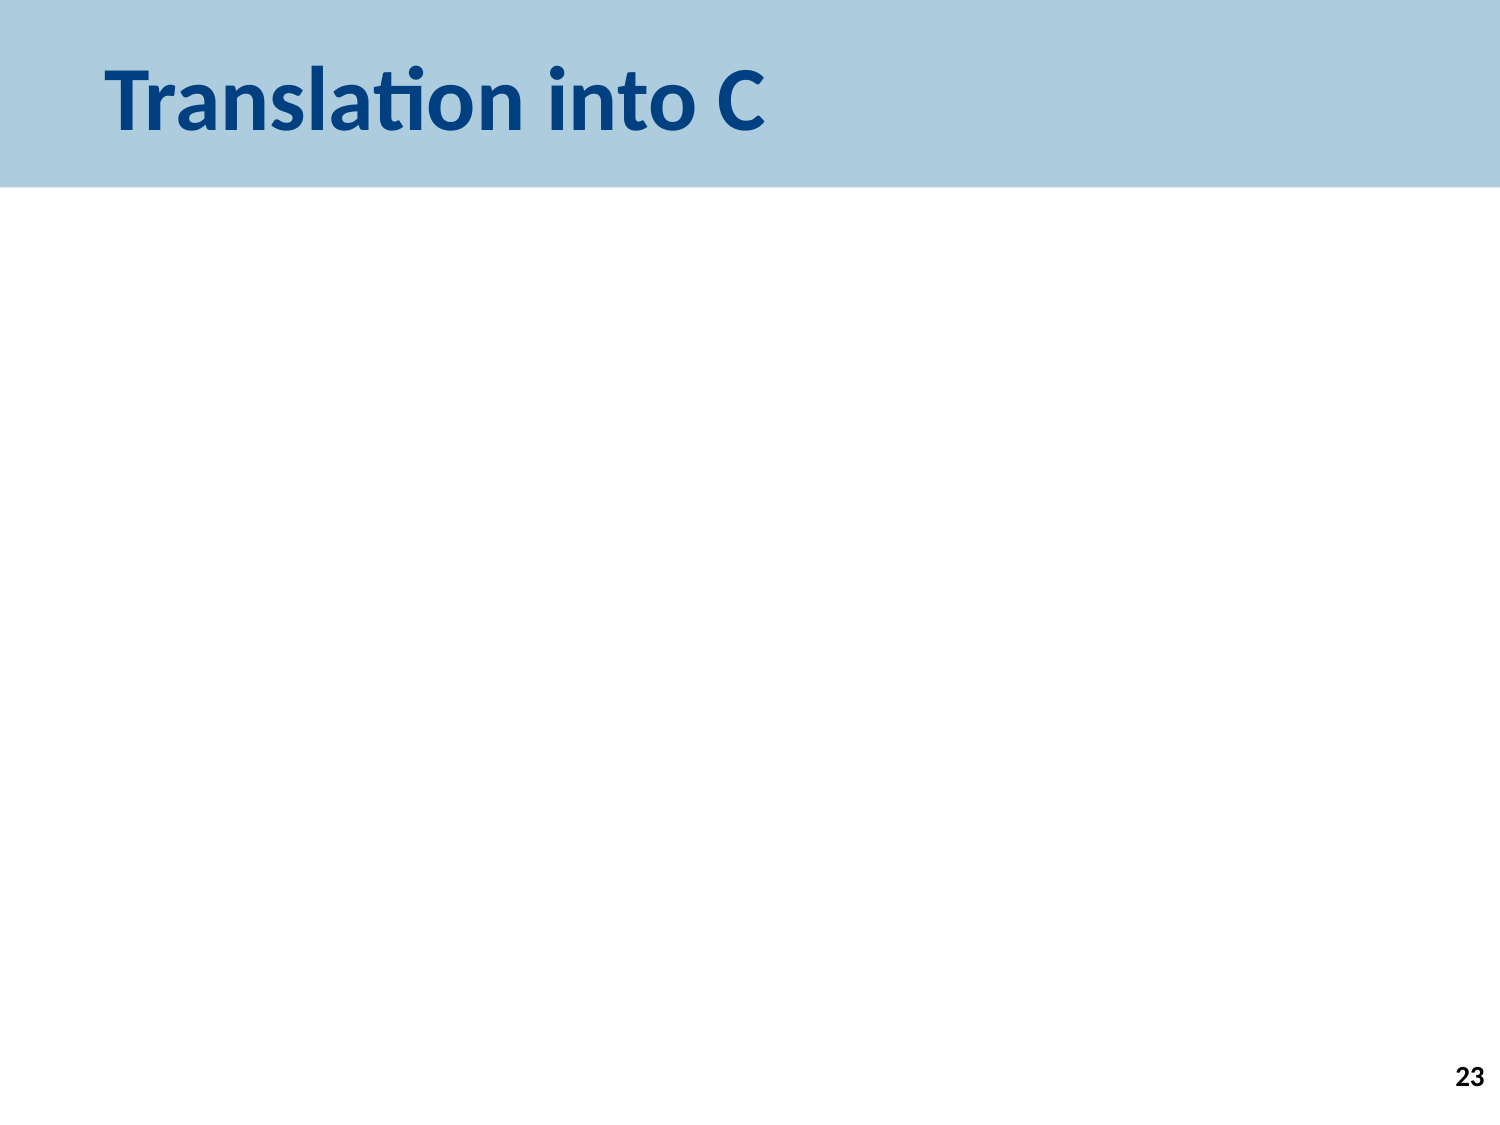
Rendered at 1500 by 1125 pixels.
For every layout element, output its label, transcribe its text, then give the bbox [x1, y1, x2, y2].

title Translation into C [0, 0, 1500, 188]
slide_number 23 [1187, 1049, 1500, 1125]
